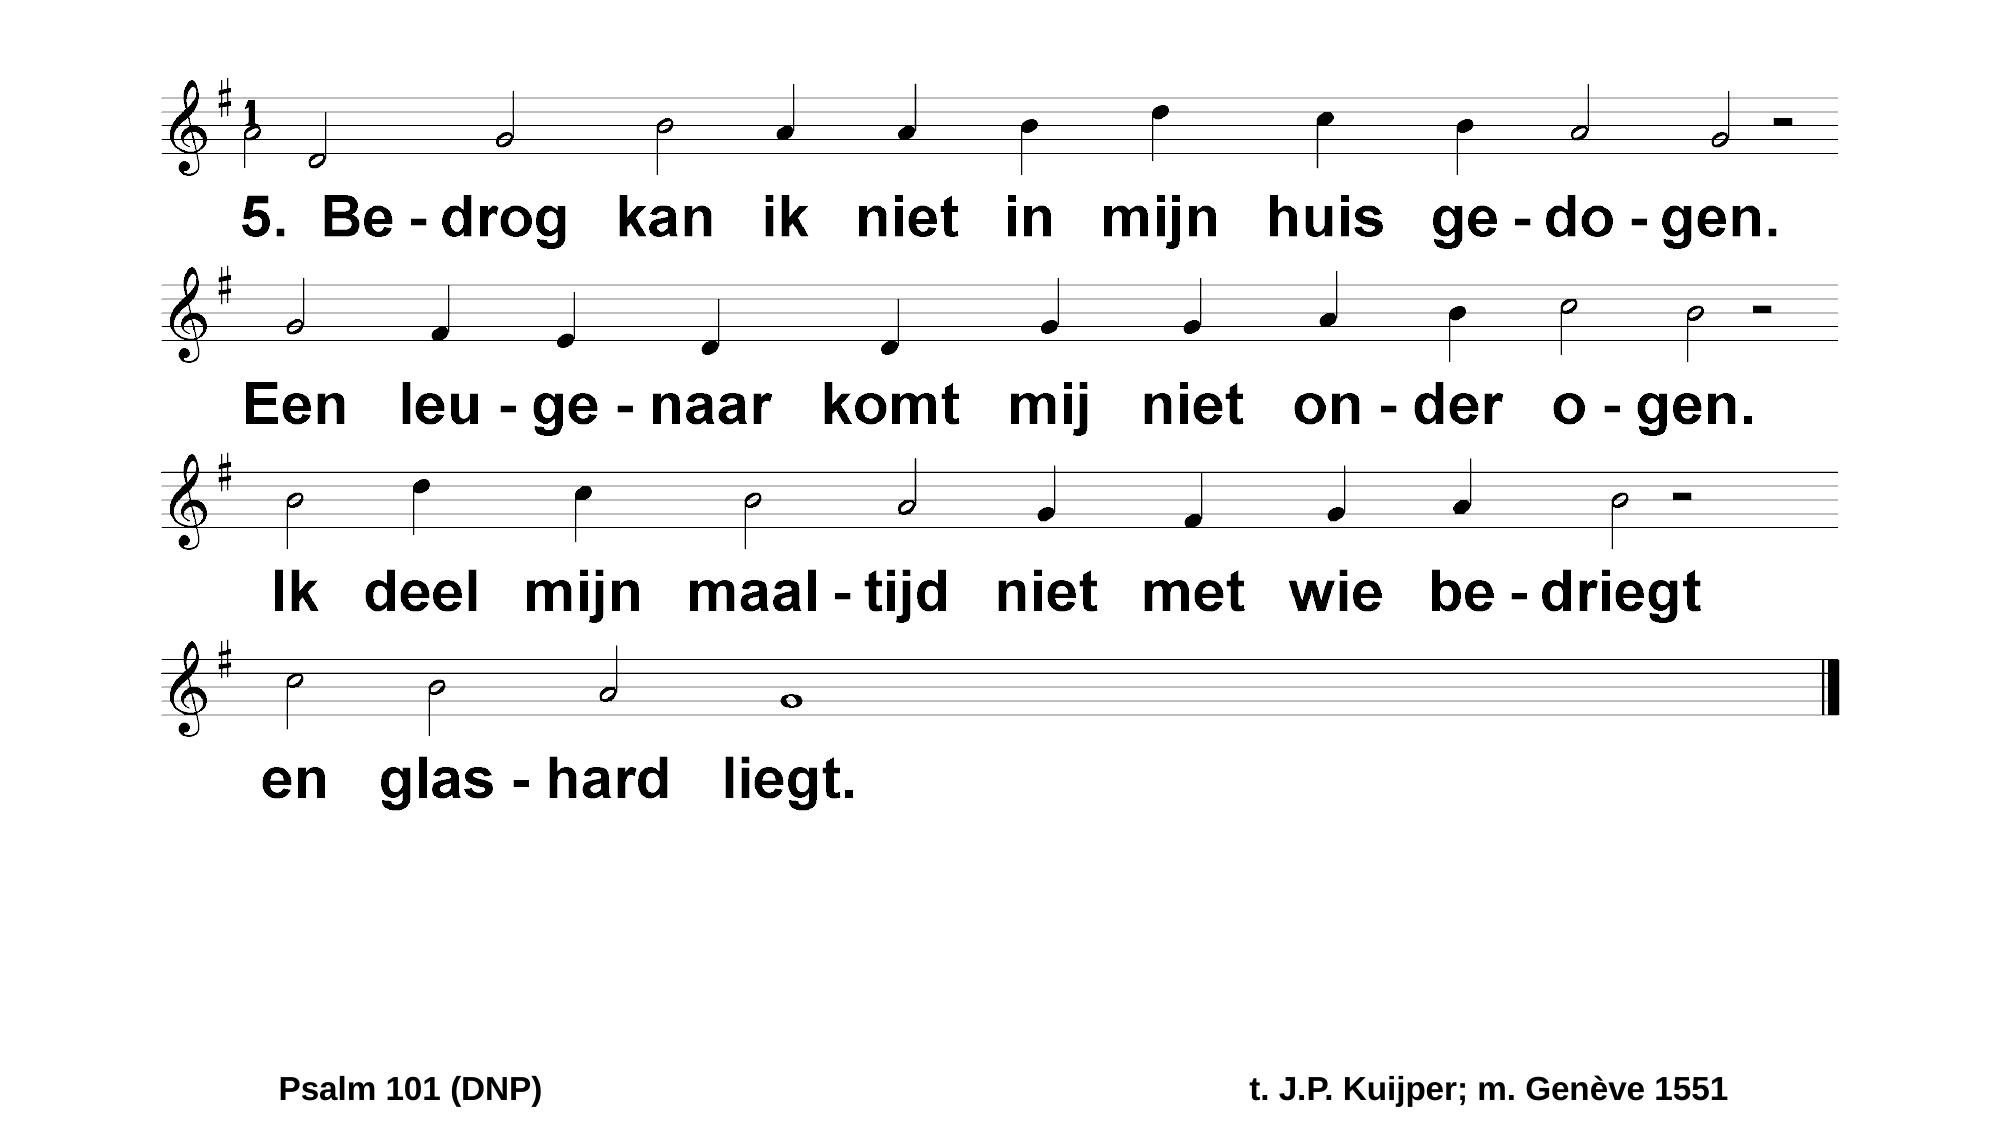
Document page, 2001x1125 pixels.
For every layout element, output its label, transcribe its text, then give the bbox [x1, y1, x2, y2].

text_box Psalm 101 (DNP) t. J.P. Kuijper; m. Genève 1551 [263, 1059, 1745, 1115]
picture [145, 62, 1855, 826]
